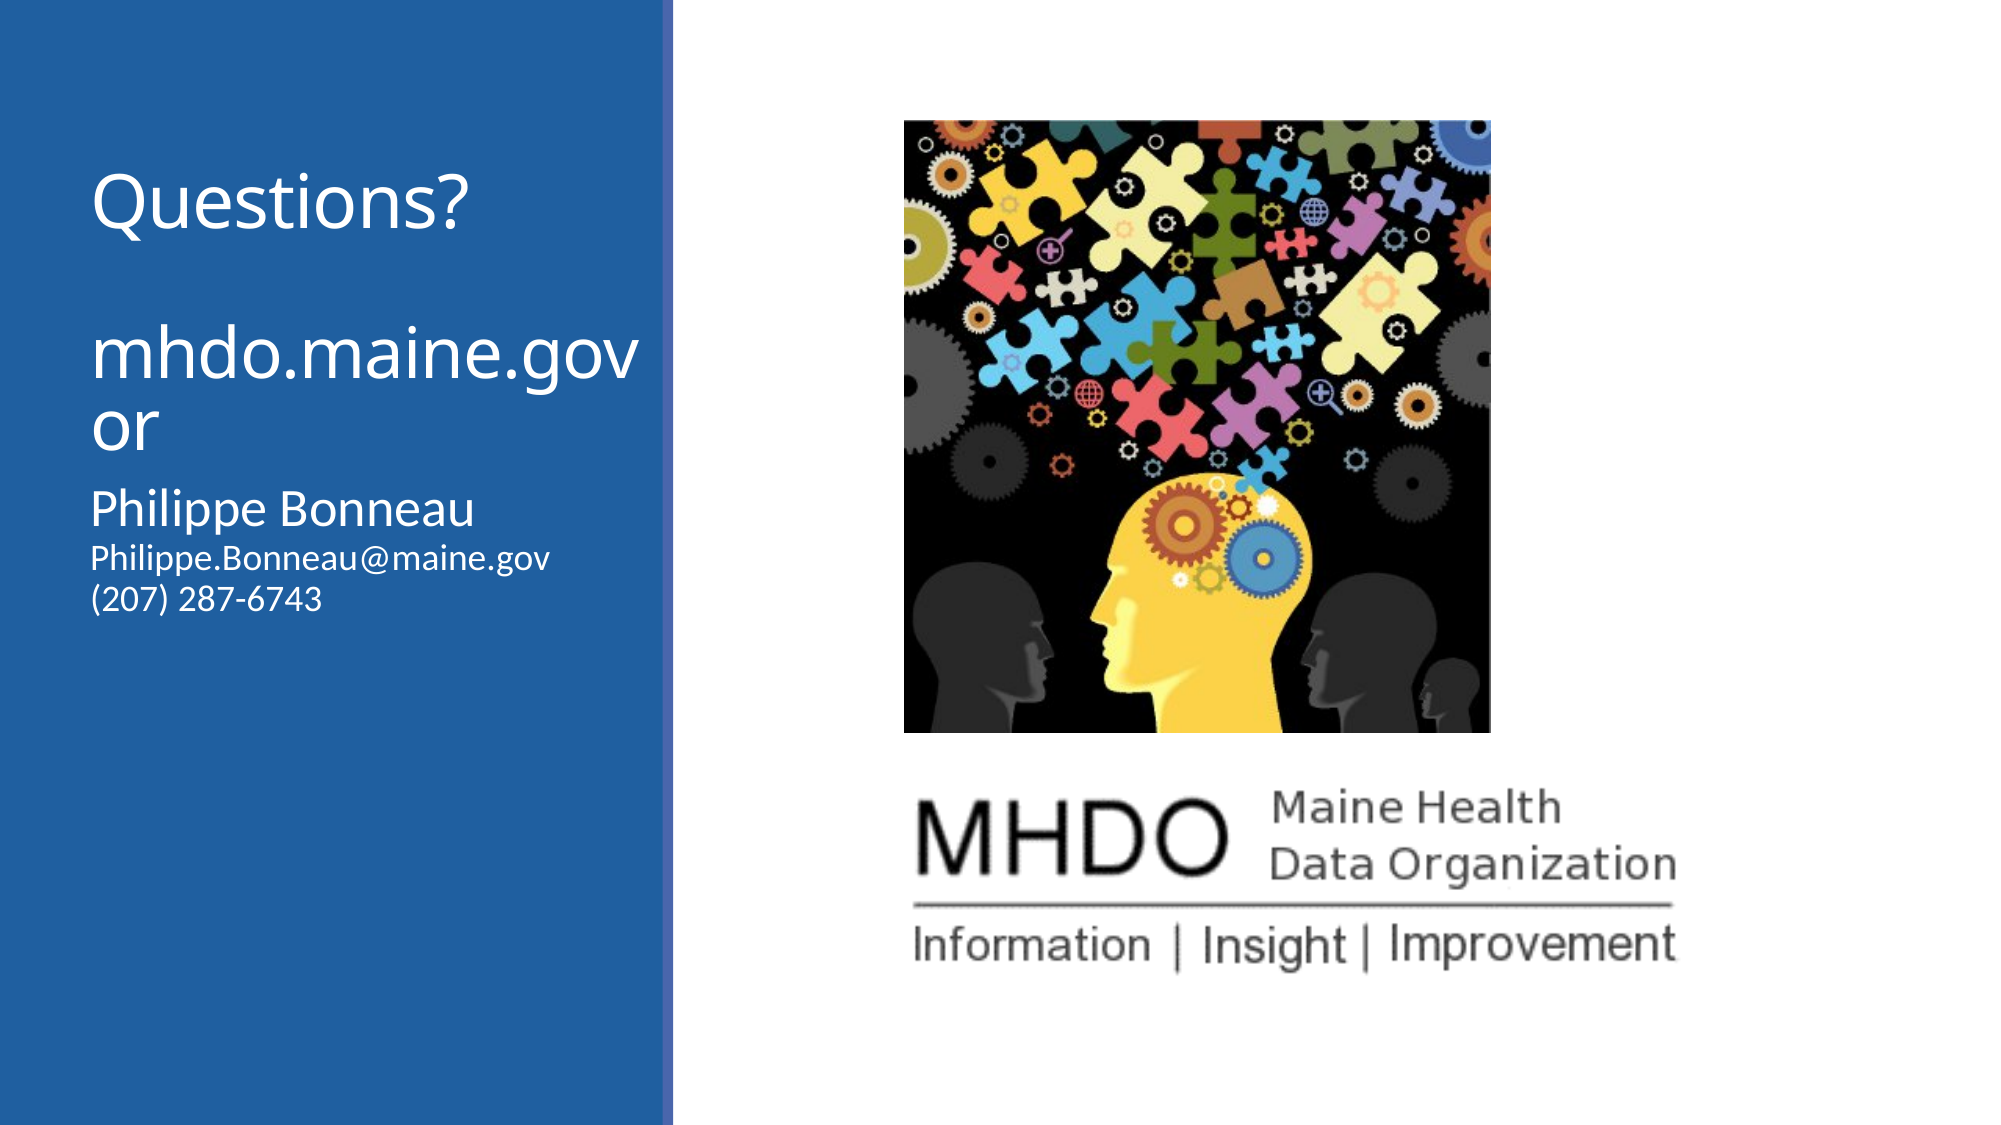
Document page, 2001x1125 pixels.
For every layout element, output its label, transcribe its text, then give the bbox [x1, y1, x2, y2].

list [904, 771, 1688, 1009]
picture [904, 119, 1492, 734]
list Philippe Bonneau Philippe.Bonneau@maine.gov (207) 287-6743 [75, 472, 600, 1027]
title Questions? mhdo.maine.gov or [75, 97, 679, 473]
